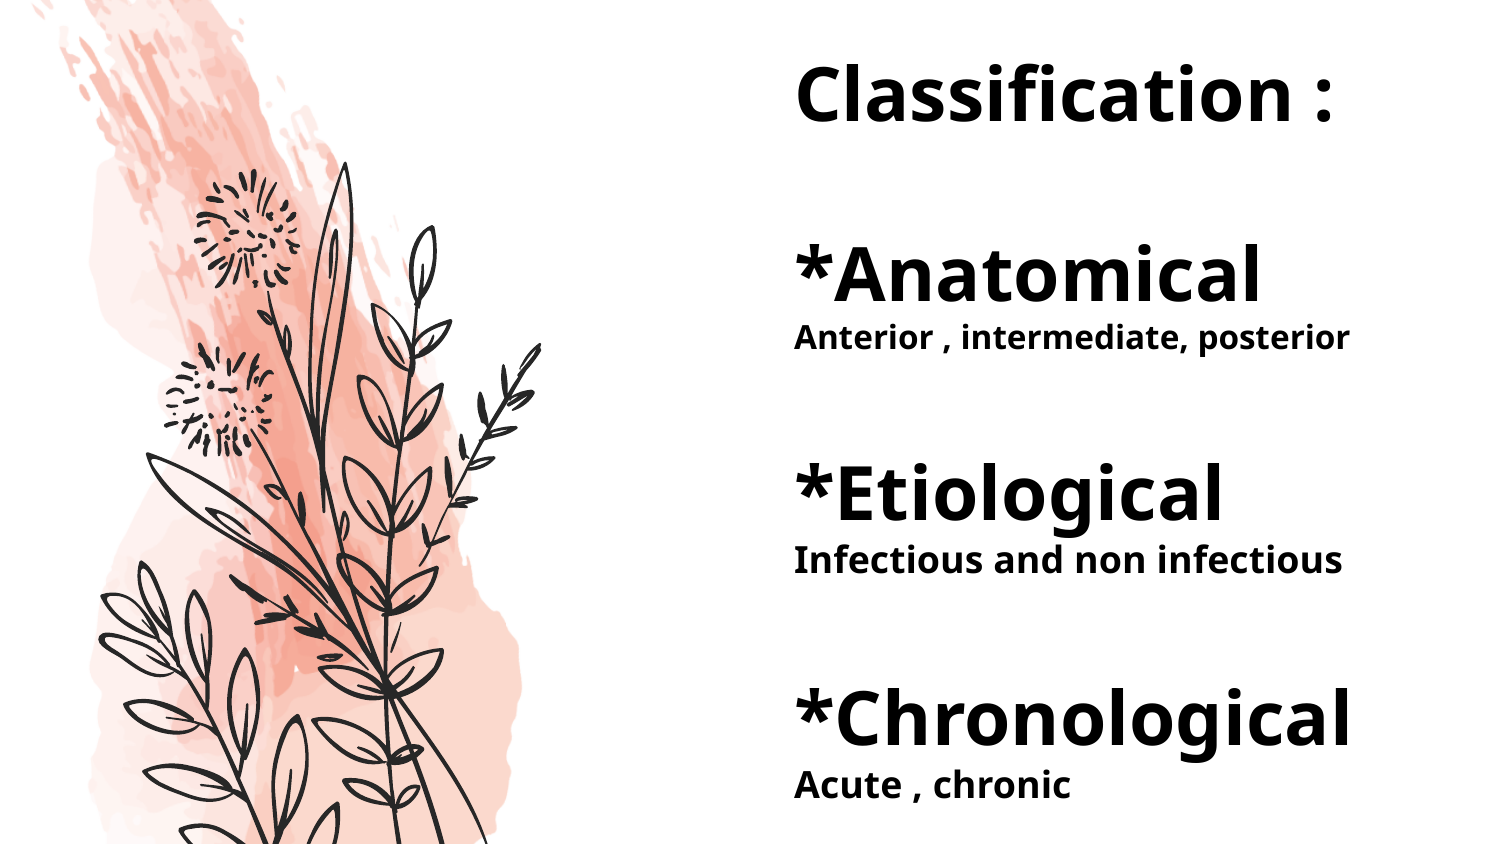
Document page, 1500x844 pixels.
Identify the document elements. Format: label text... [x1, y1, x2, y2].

picture [0, 0, 846, 844]
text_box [144, 161, 542, 844]
title Classification : *Anatomical Anterior , intermediate, posterior *Etiological Infectious and non infectious *Chronological Acute , chronic [850, 359, 1431, 538]
